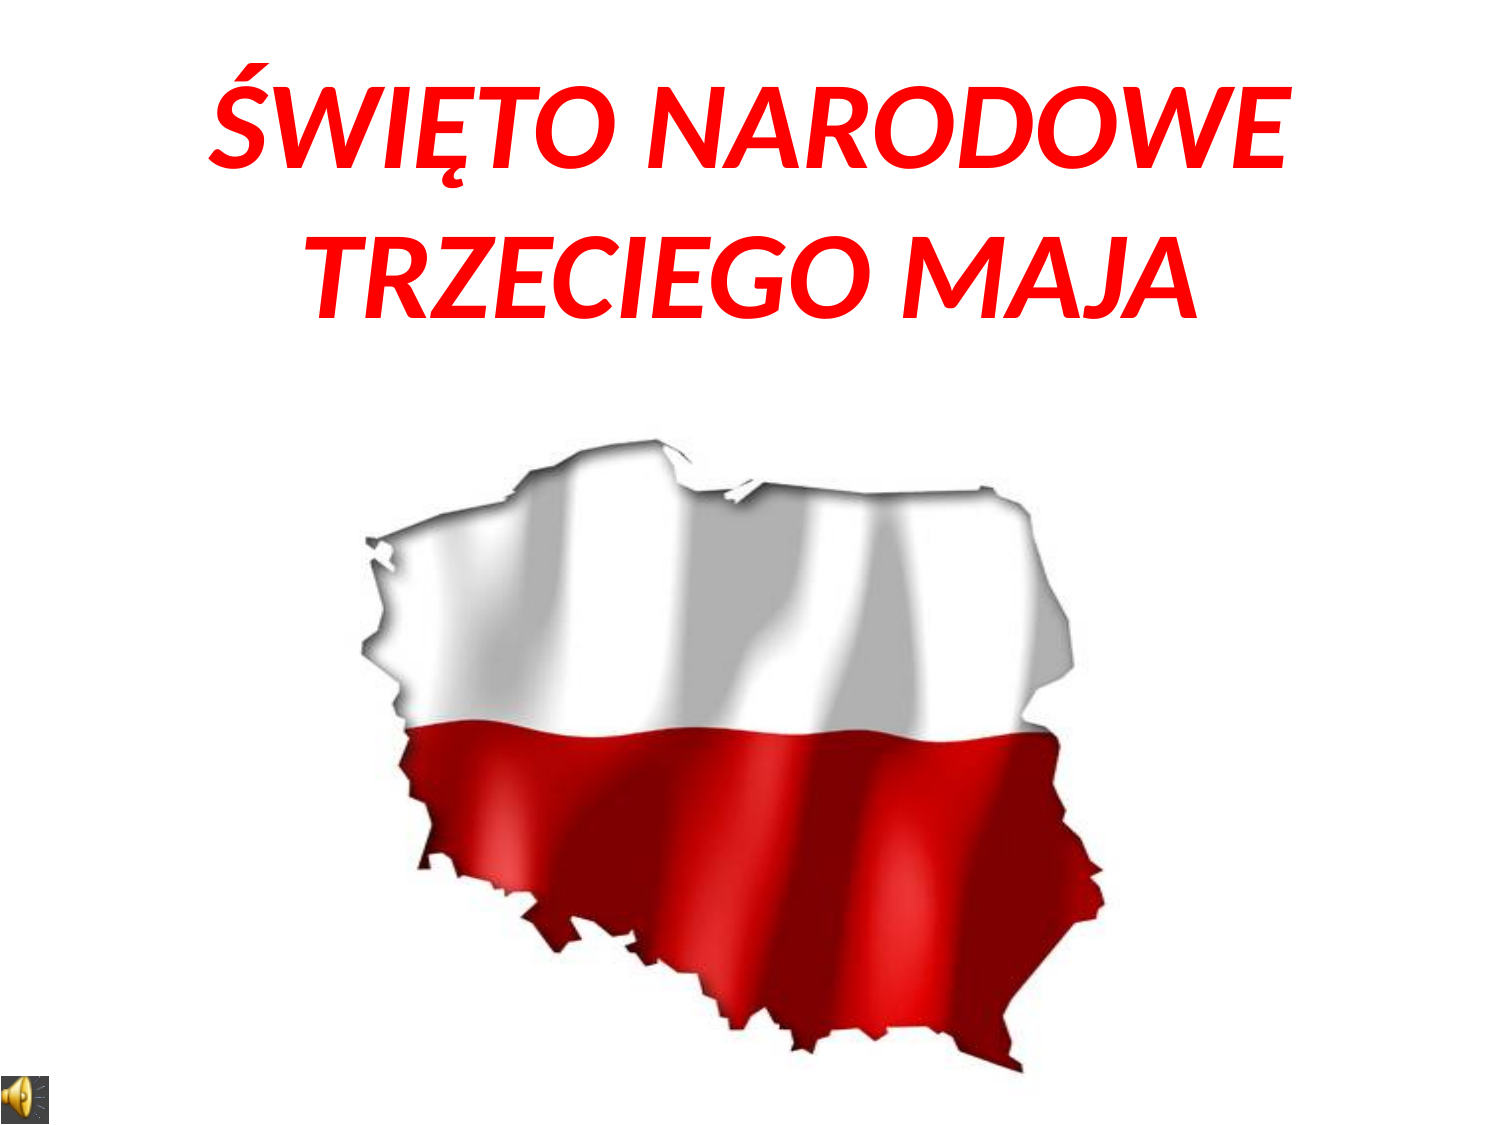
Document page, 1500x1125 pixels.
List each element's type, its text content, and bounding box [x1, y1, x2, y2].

picture [280, 386, 1173, 1125]
title ŚWIĘTO NARODOWE TRZECIEGO MAJA [112, 105, 1388, 282]
picture [0, 1074, 51, 1125]
